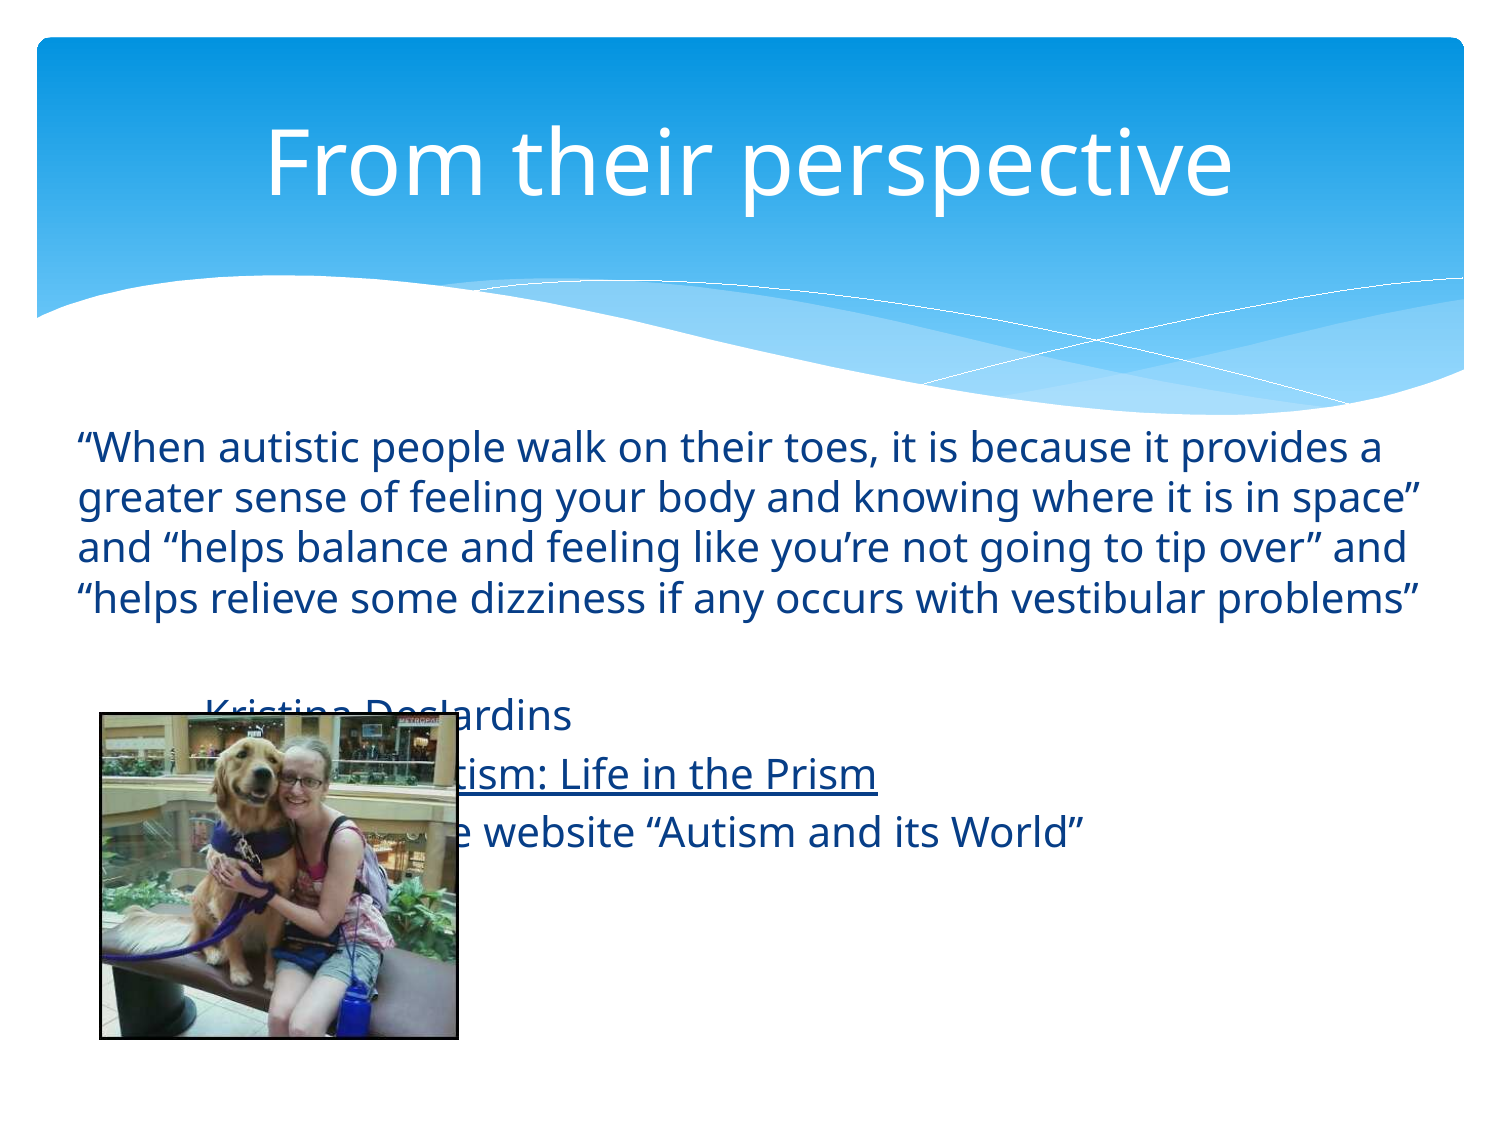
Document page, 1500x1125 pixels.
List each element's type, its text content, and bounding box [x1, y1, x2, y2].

list “When autistic people walk on their toes, it is because it provides a greater sense of feeling your body and knowing where it is in space” and “helps balance and feeling like you’re not going to tip over” and “helps relieve some dizziness if any occurs with vestibular problems” Kristina DesJardins author of Autism: Life in the Prism creator of the website “Autism and its World” [62, 412, 1450, 979]
title From their perspective [75, 55, 1425, 261]
picture [99, 712, 459, 1041]
